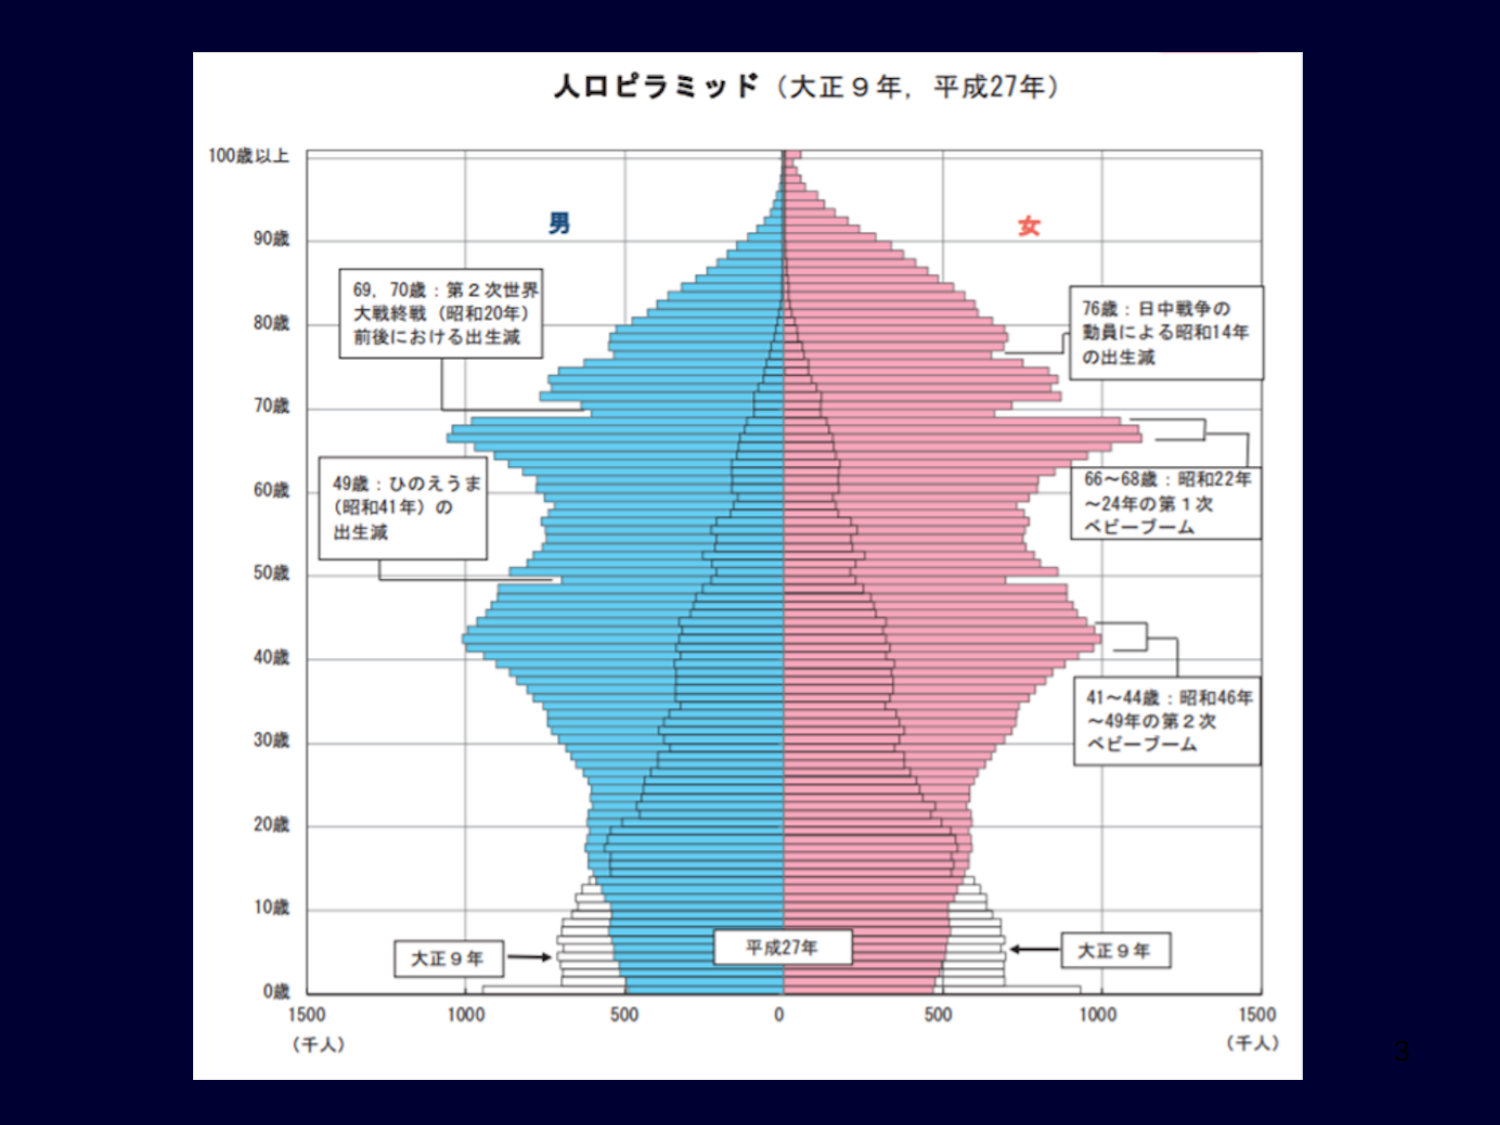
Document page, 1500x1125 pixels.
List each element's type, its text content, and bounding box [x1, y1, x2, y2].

slide_number 3 [1074, 1024, 1426, 1103]
picture [192, 52, 1303, 1081]
